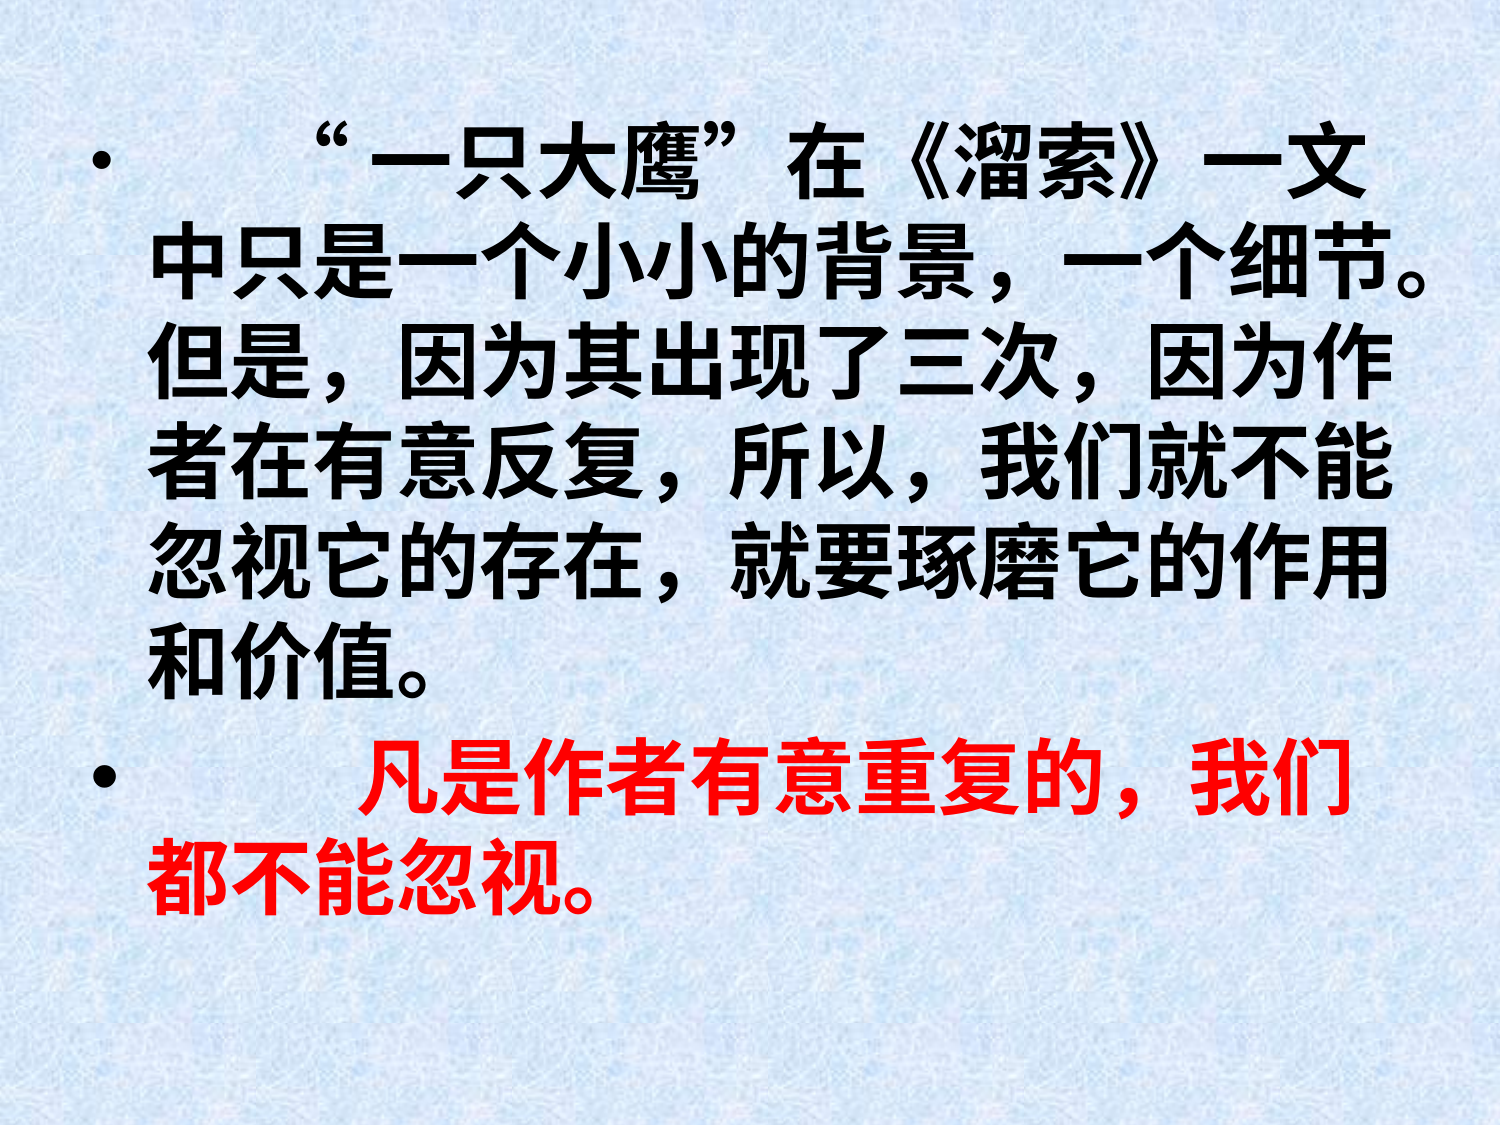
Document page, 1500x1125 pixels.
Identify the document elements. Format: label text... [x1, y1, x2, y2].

picture [0, 0, 1500, 1125]
list “一只大鹰”在《溜索》一文中只是一个小小的背景，一个细节。但是，因为其出现了三次，因为作者在有意反复，所以，我们就不能忽视它的存在，就要琢磨它的作用和价值。 凡是作者有意重复的，我们都不能忽视。 [75, 101, 1425, 1005]
